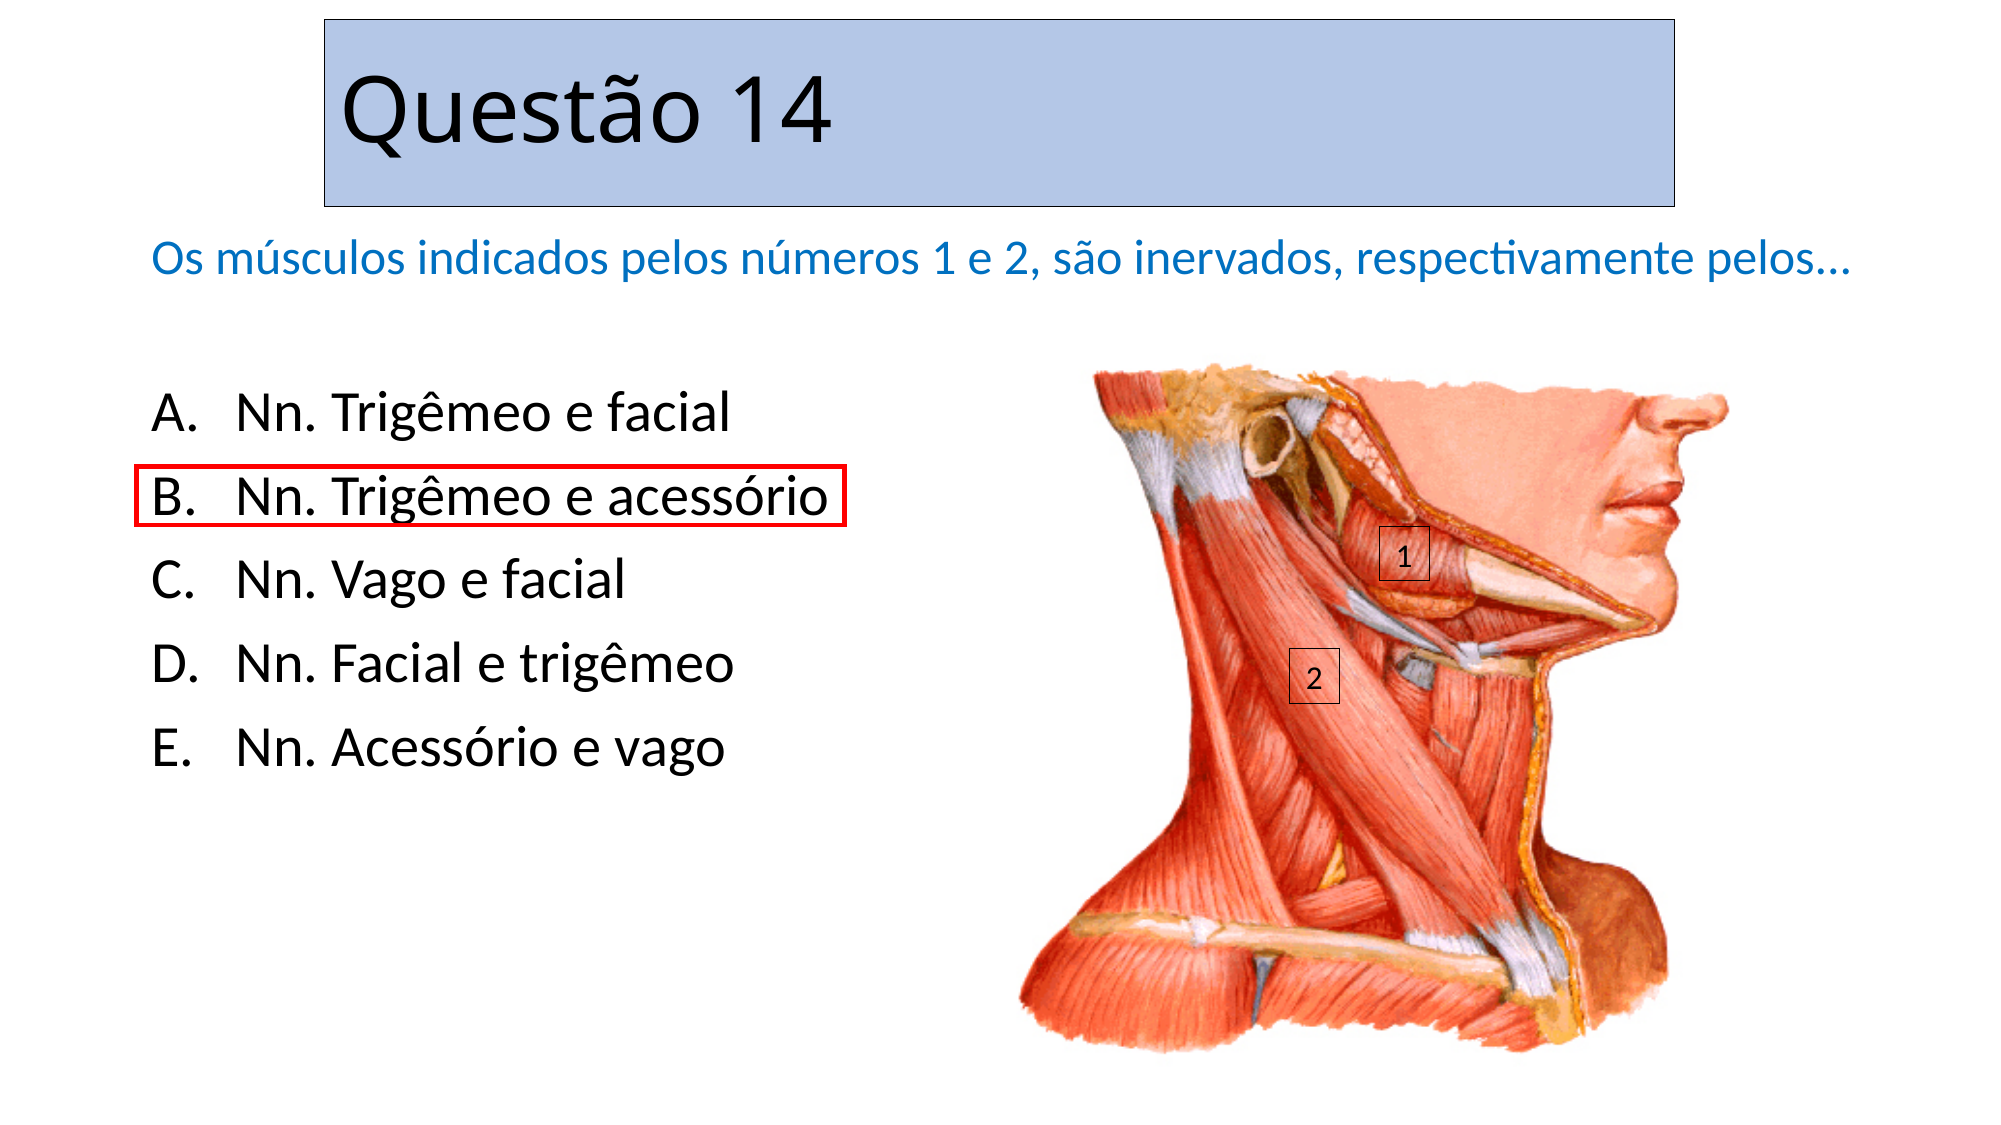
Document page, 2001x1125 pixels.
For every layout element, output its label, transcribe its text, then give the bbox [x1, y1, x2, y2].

title Questão 14 [324, 19, 1675, 207]
text_box [135, 465, 846, 526]
picture [1002, 340, 1741, 1067]
list Os músculos indicados pelos números 1 e 2, são inervados, respectivamente pelos... Nn. Trigêmeo e facial Nn. Trigêmeo e acessório Nn. Vago e facial Nn. Facial e trigêmeo Nn. Acessório e vago [136, 223, 1880, 967]
